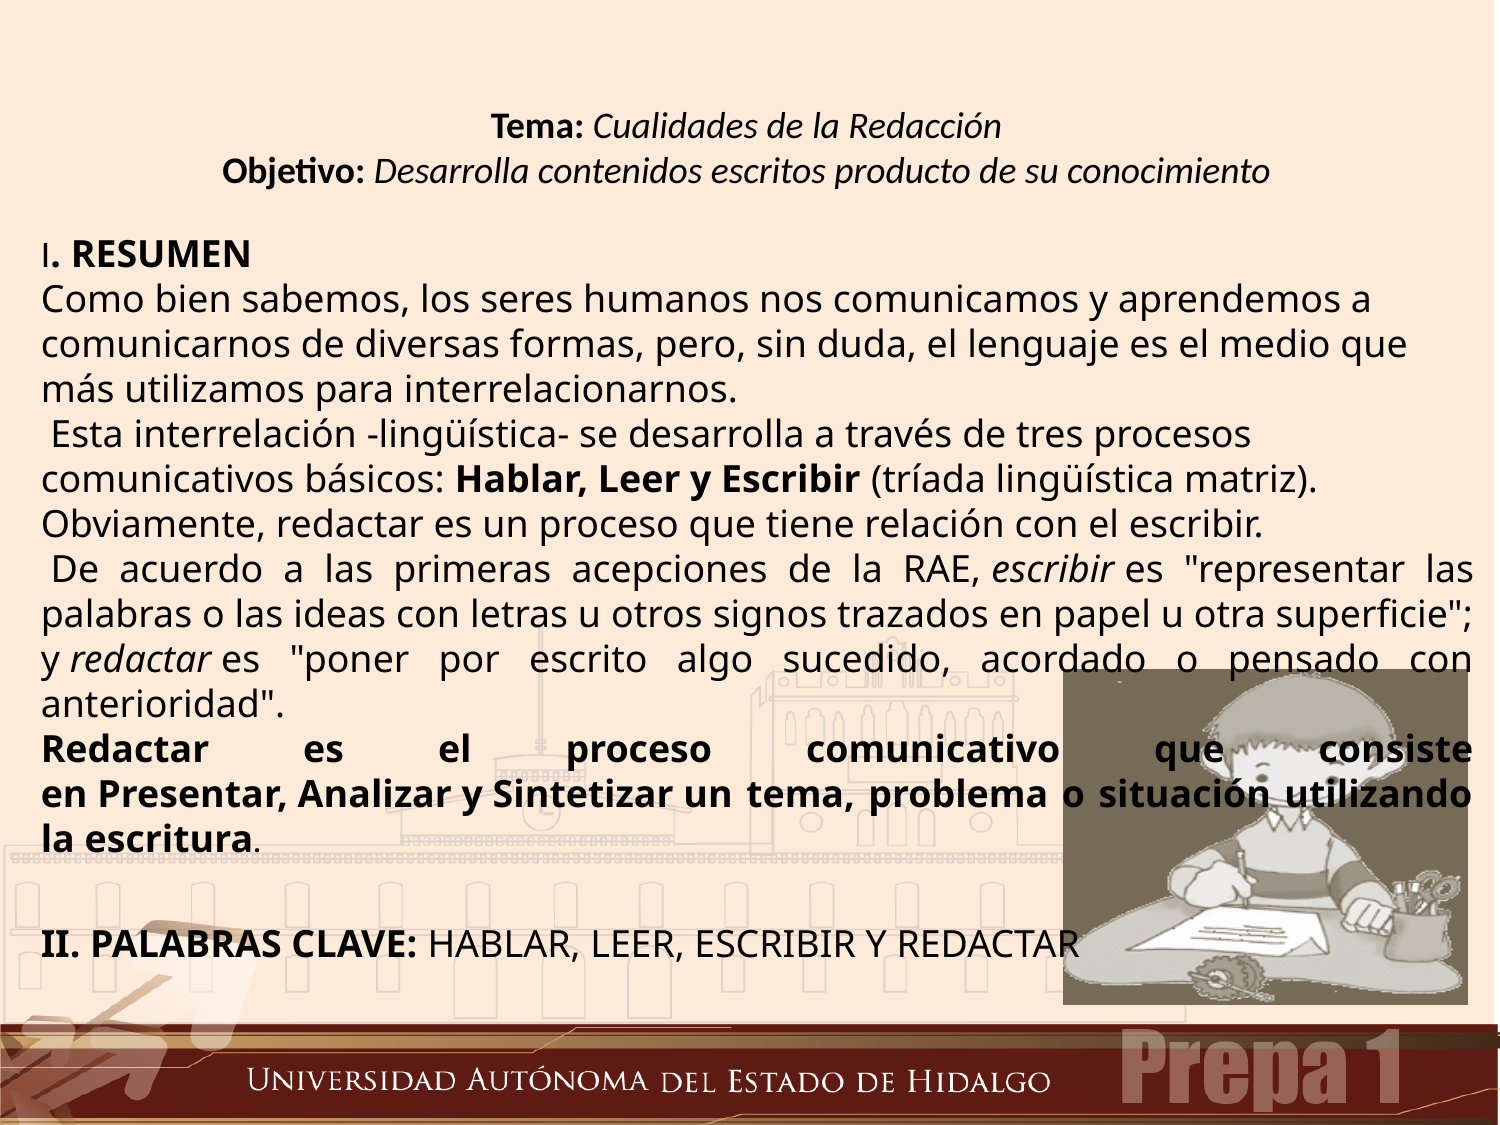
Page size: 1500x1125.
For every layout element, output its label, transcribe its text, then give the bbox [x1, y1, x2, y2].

text_box Tema: Cualidades de la Redacción Objetivo: Desarrolla contenidos escritos producto de su conocimiento [26, 93, 1468, 199]
text_box I. RESUMEN Como bien sabemos, los seres humanos nos comunicamos y aprendemos a comunicarnos de diversas formas, pero, sin duda, el lenguaje es el medio que más utilizamos para interrelacionarnos. Esta interrelación -lingüística- se desarrolla a través de tres procesos comunicativos básicos: Hablar, Leer y Escribir (tríada lingüística matriz). Obviamente, redactar es un proceso que tiene relación con el escribir. De acuerdo a las primeras acepciones de la RAE, escribir es "representar las palabras o las ideas con letras u otros signos trazados en papel u otra superficie"; y redactar es "poner por escrito algo sucedido, acordado o pensado con anterioridad". Redactar es el proceso comunicativo que consiste en Presentar, Analizar y Sintetizar un tema, problema o situación utilizando la escritura. II. PALABRAS CLAVE: HABLAR, LEER, ESCRIBIR Y REDACTAR [26, 222, 1490, 1125]
picture [0, 0, 1500, 1125]
picture [1063, 669, 1468, 1005]
